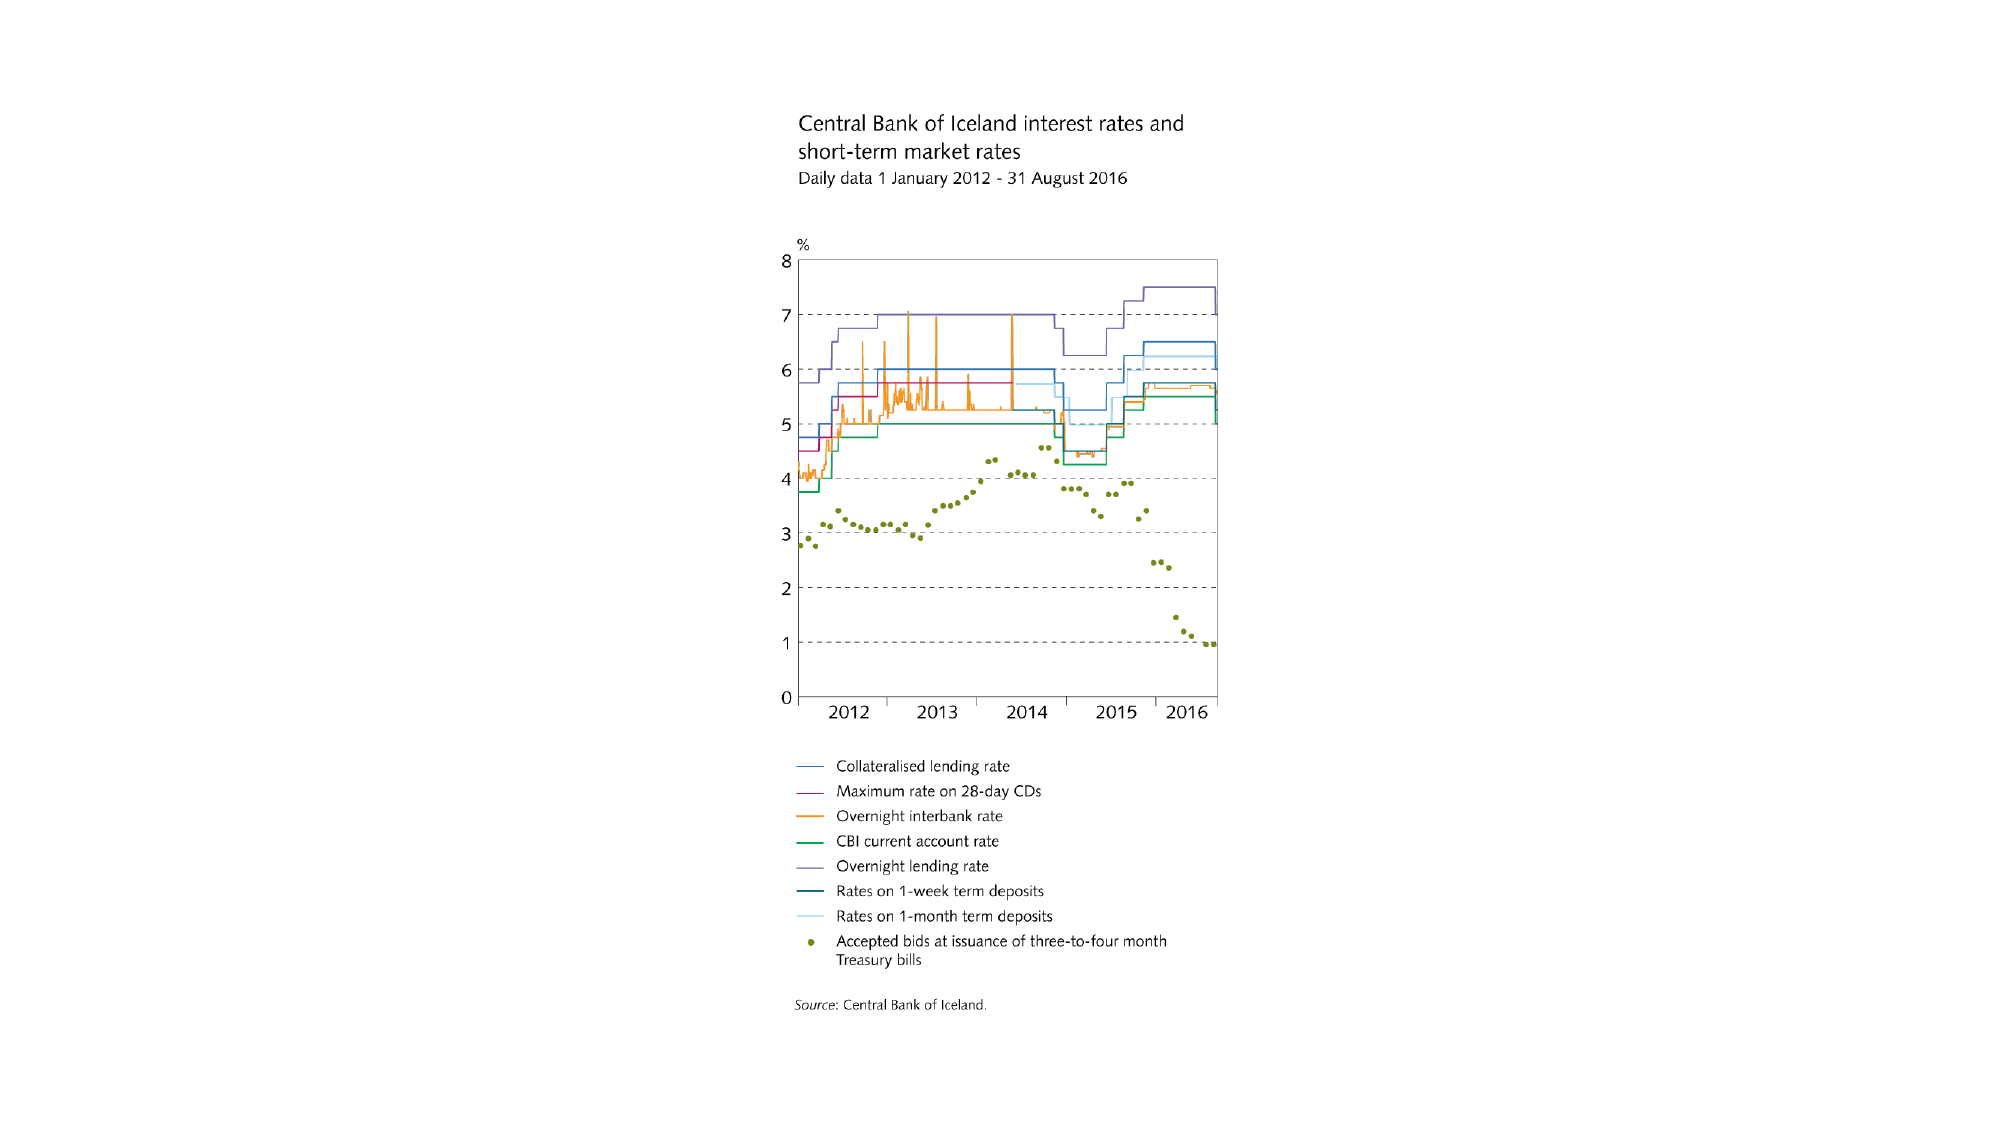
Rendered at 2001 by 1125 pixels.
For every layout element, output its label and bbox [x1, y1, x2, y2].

picture [781, 112, 1218, 1013]
